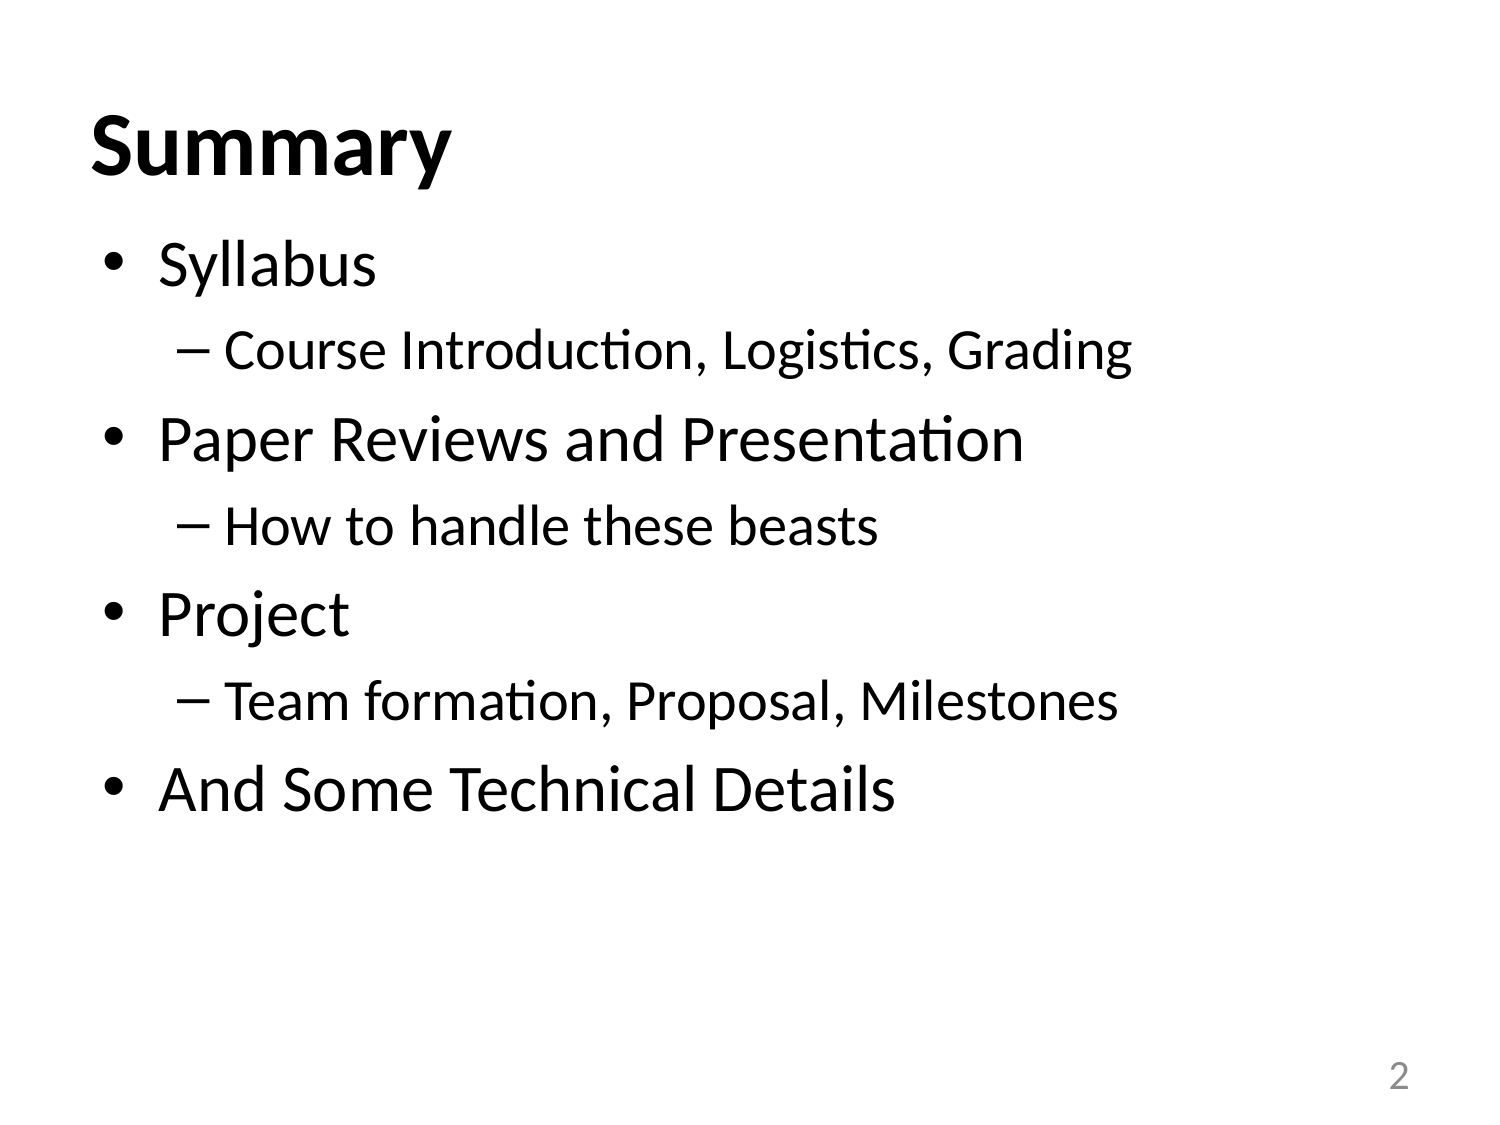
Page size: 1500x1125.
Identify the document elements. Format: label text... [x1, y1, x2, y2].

list Syllabus Course Introduction, Logistics, Grading Paper Reviews and Presentation How to handle these beasts Project Team formation, Proposal, Milestones And Some Technical Details [87, 212, 1438, 955]
title Summary [75, 45, 1425, 233]
slide_number 2 [1074, 1042, 1425, 1103]
